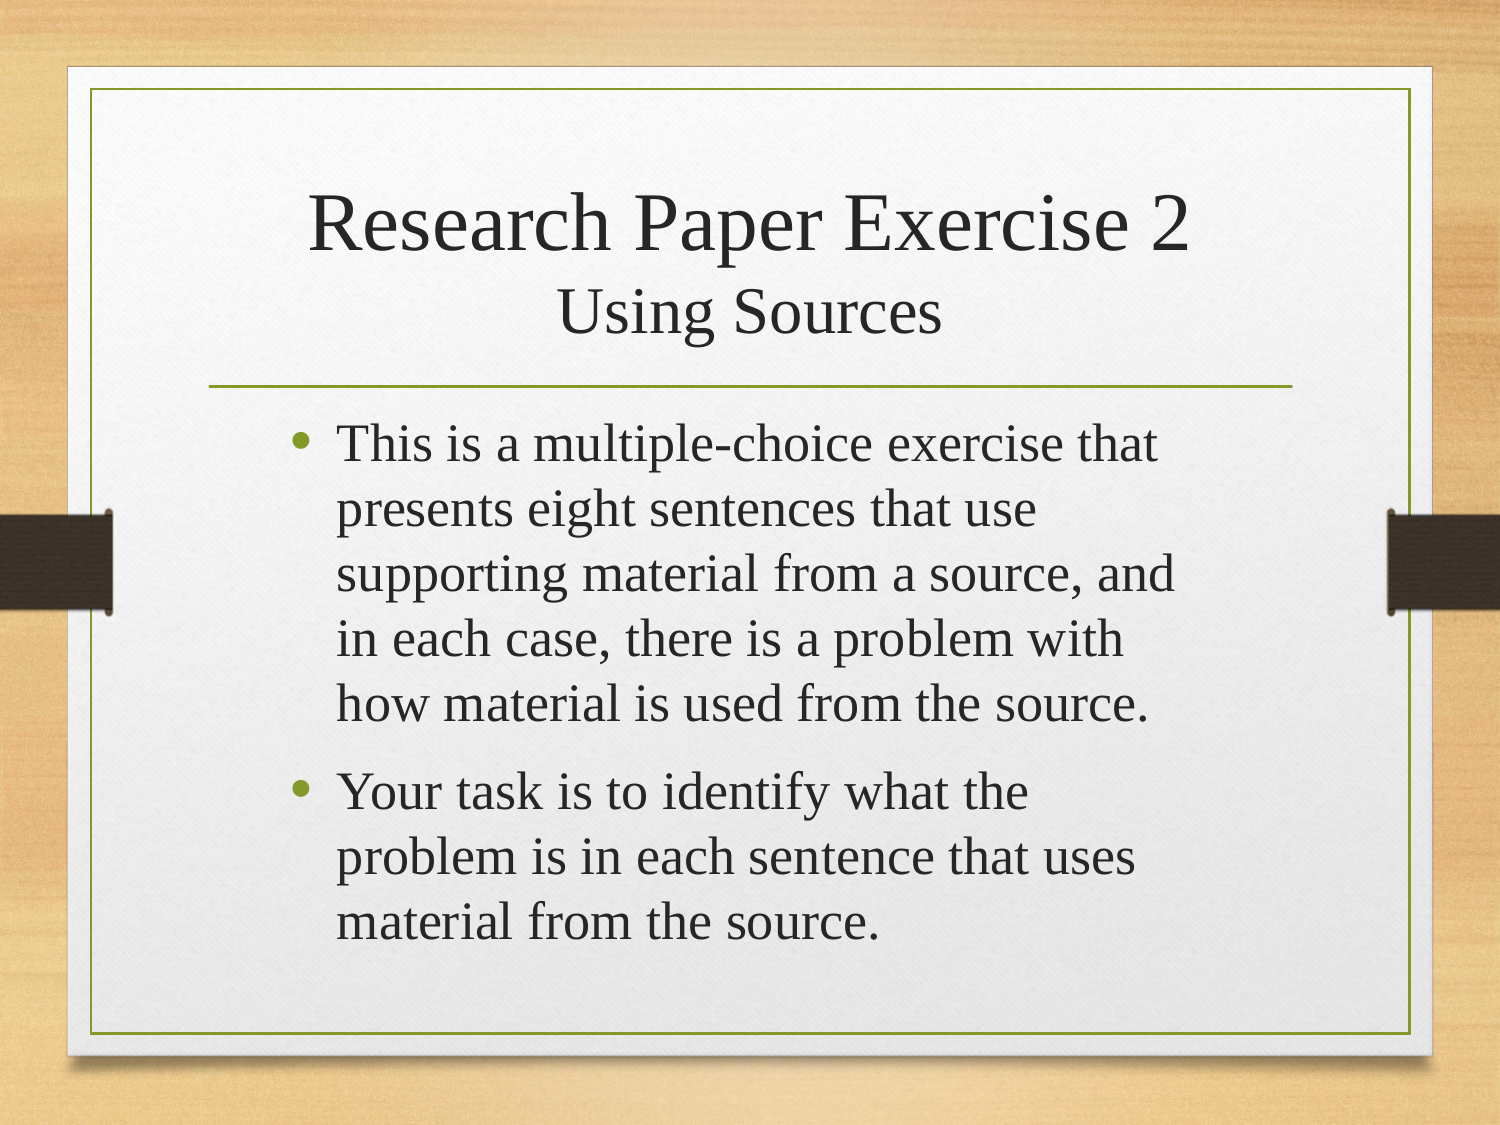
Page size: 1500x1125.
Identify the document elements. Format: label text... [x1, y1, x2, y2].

picture [0, 0, 1500, 1125]
title Research Paper Exercise 2 Using Sources [193, 150, 1309, 365]
list This is a multiple-choice exercise that presents eight sentences that use supporting material from a source, and in each case, there is a problem with how material is used from the source. Your task is to identify what the problem is in each sentence that uses material from the source. [275, 399, 1238, 975]
